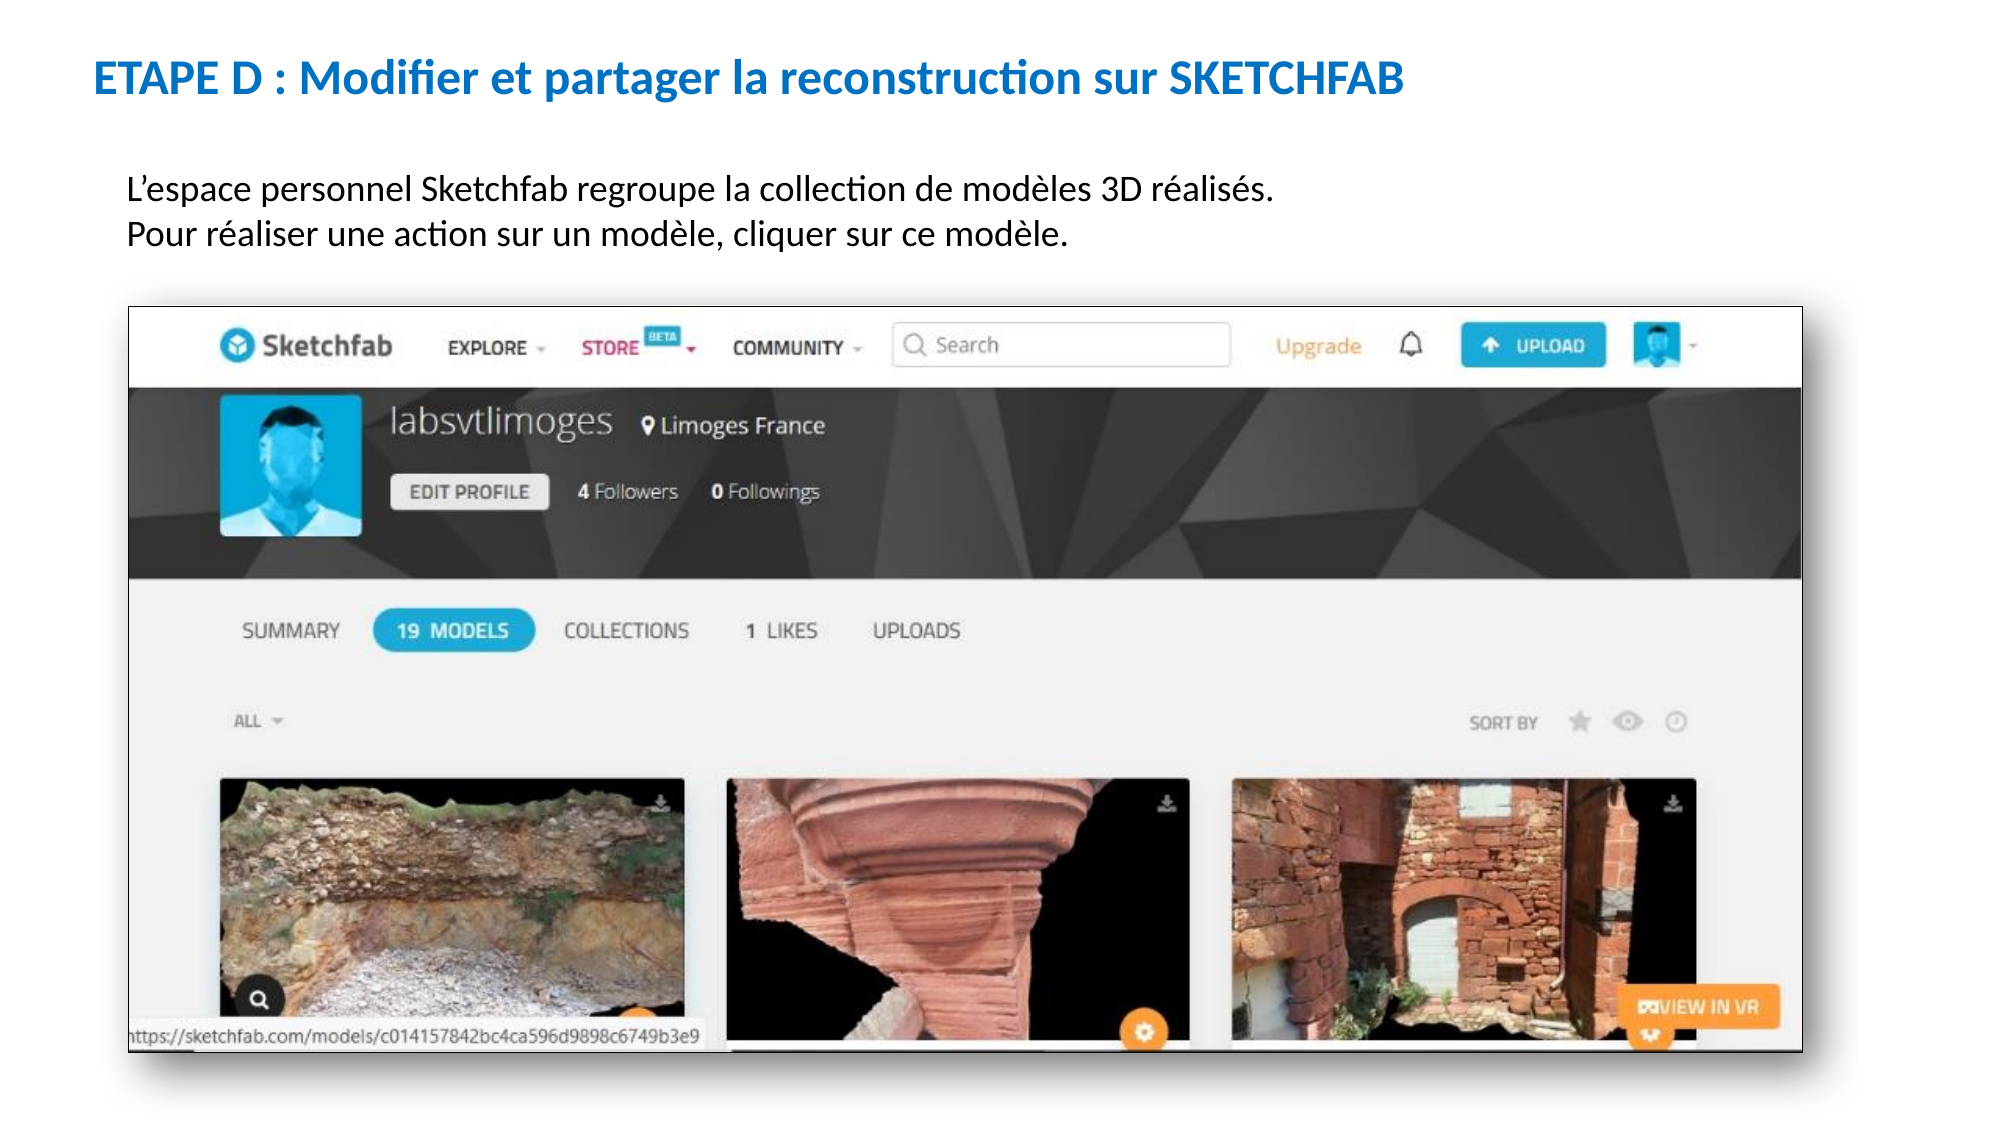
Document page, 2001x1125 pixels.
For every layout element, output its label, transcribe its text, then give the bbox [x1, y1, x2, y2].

text_box L’espace personnel Sketchfab regroupe la collection de modèles 3D réalisés. Pour réaliser une action sur un modèle, cliquer sur ce modèle. [111, 156, 1819, 262]
text_box ETAPE D : Modifier et partager la reconstruction sur SKETCHFAB [78, 37, 1819, 112]
picture [128, 305, 1803, 1053]
